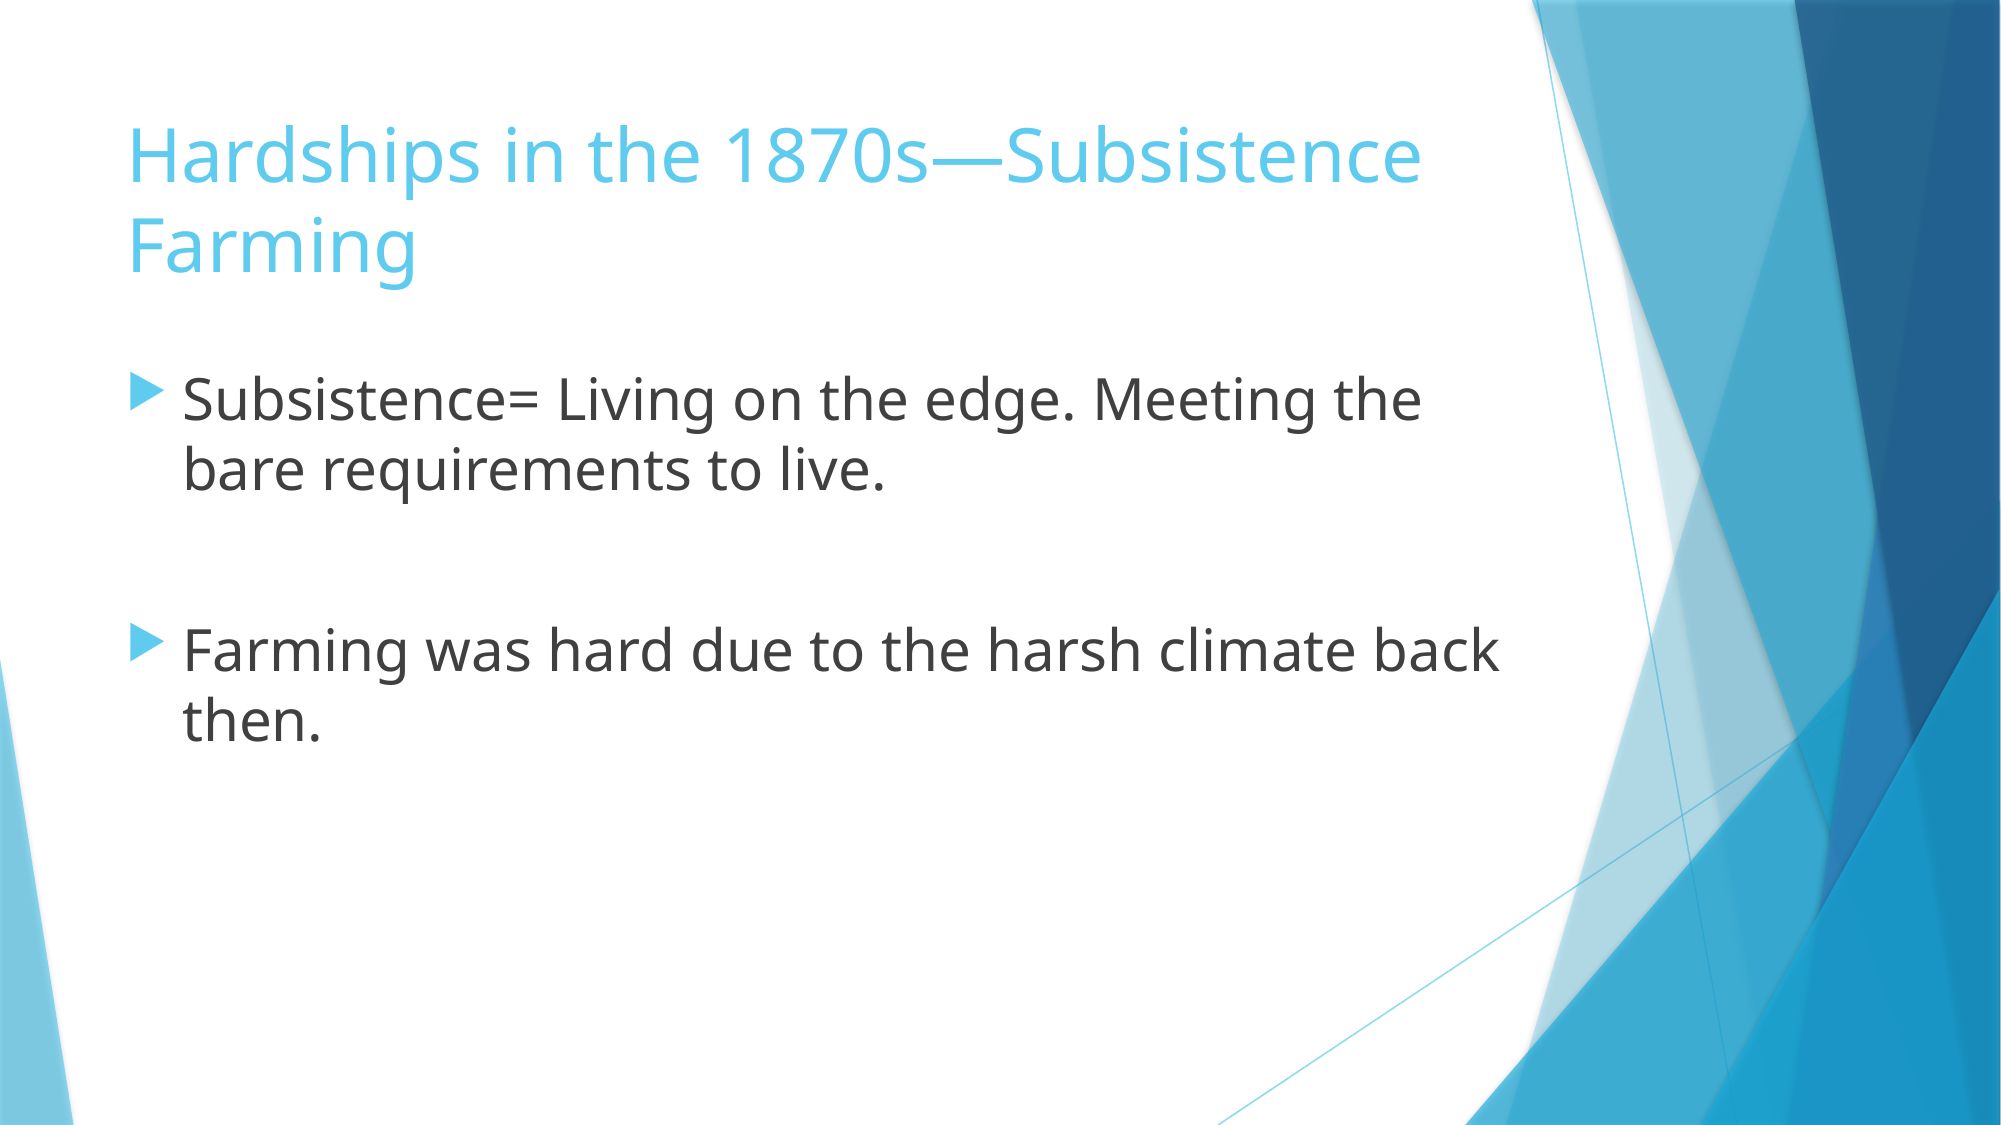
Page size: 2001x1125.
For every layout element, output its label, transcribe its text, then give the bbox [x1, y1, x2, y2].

title Hardships in the 1870s—Subsistence Farming [111, 99, 1522, 317]
list Subsistence= Living on the edge. Meeting the bare requirements to live. Farming was hard due to the harsh climate back then. [111, 354, 1522, 992]
